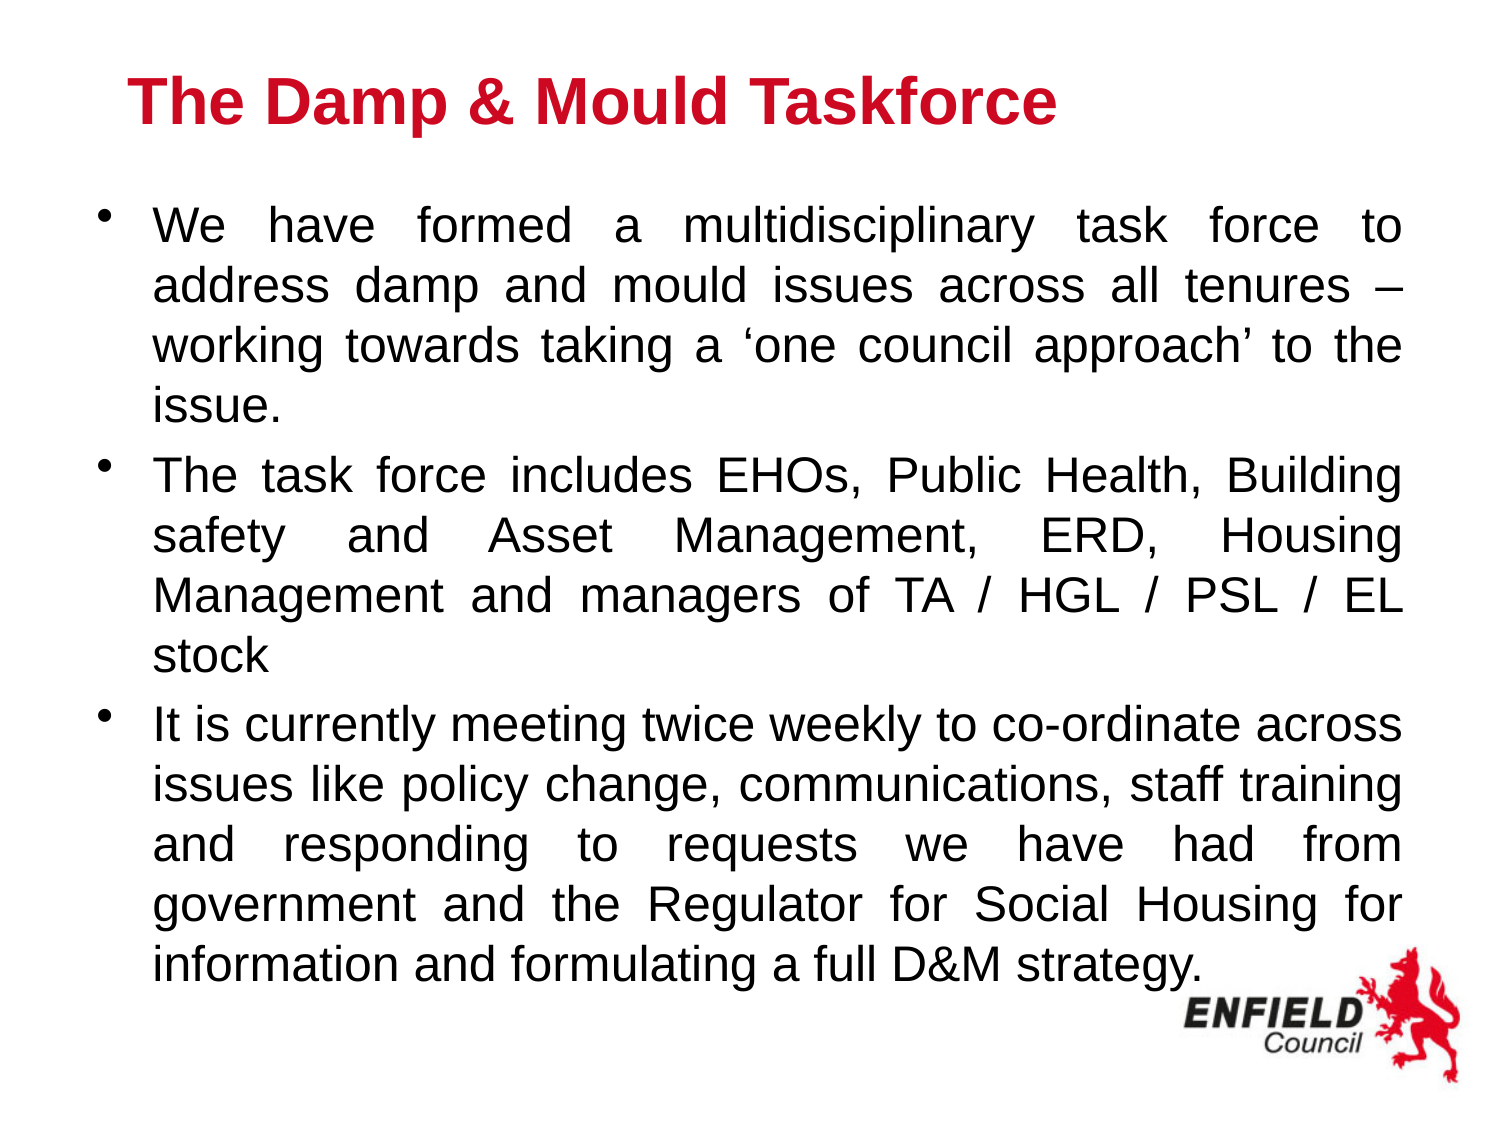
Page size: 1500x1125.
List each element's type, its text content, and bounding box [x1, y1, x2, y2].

picture [1149, 924, 1500, 1118]
title The Damp & Mould Taskforce [112, 50, 1450, 238]
list We have formed a multidisciplinary task force to address damp and mould issues across all tenures – working towards taking a ‘one council approach’ to the issue. The task force includes EHOs, Public Health, Building safety and Asset Management, ERD, Housing Management and managers of TA / HGL / PSL / EL stock It is currently meeting twice weekly to co-ordinate across issues like policy change, communications, staff training and responding to requests we have had from government and the Regulator for Social Housing for information and formulating a full D&M strategy. [81, 184, 1419, 872]
